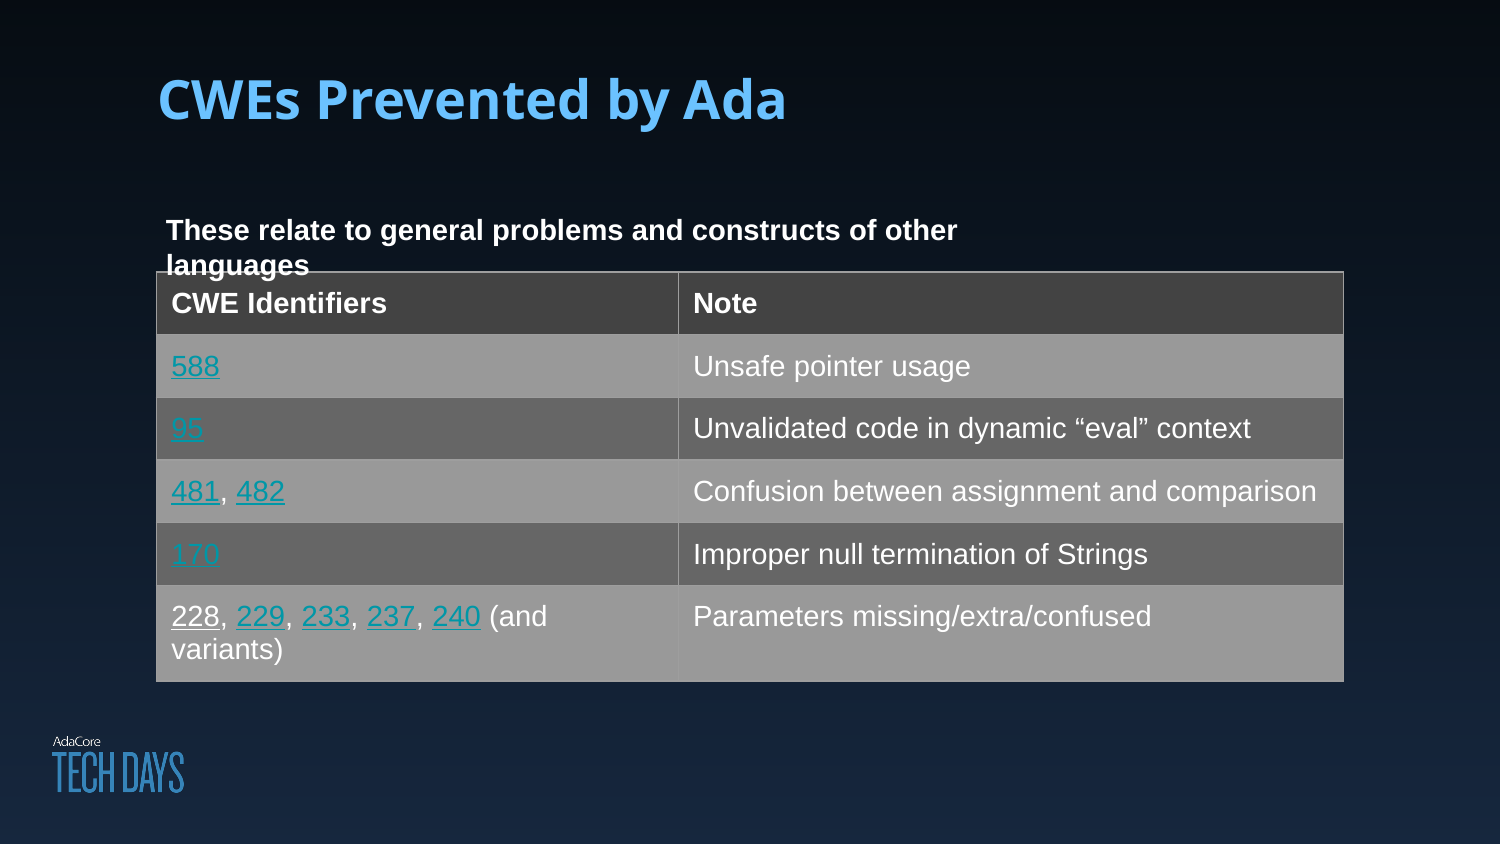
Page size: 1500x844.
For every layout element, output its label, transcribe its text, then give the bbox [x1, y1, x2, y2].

table_cell 588 [157, 335, 678, 397]
text_box These relate to general problems and constructs of other languages [150, 196, 1126, 243]
table_cell 228, 229, 233, 237, 240 (and variants) [157, 586, 678, 680]
picture [52, 736, 185, 794]
table_cell Improper null termination of Strings [679, 523, 1343, 585]
table_cell Unsafe pointer usage [679, 335, 1343, 397]
title CWEs Prevented by Ada [154, 55, 1346, 145]
table_cell 170 [157, 523, 678, 585]
table_cell 95 [157, 398, 678, 459]
table_cell Confusion between assignment and comparison [679, 461, 1343, 522]
table_header CWE Identifiers [157, 273, 678, 334]
table_header Note [679, 273, 1343, 334]
table_cell Unvalidated code in dynamic “eval” context [679, 398, 1343, 459]
table_cell Parameters missing/extra/confused [679, 586, 1343, 680]
table_cell 481, 482 [157, 461, 678, 522]
